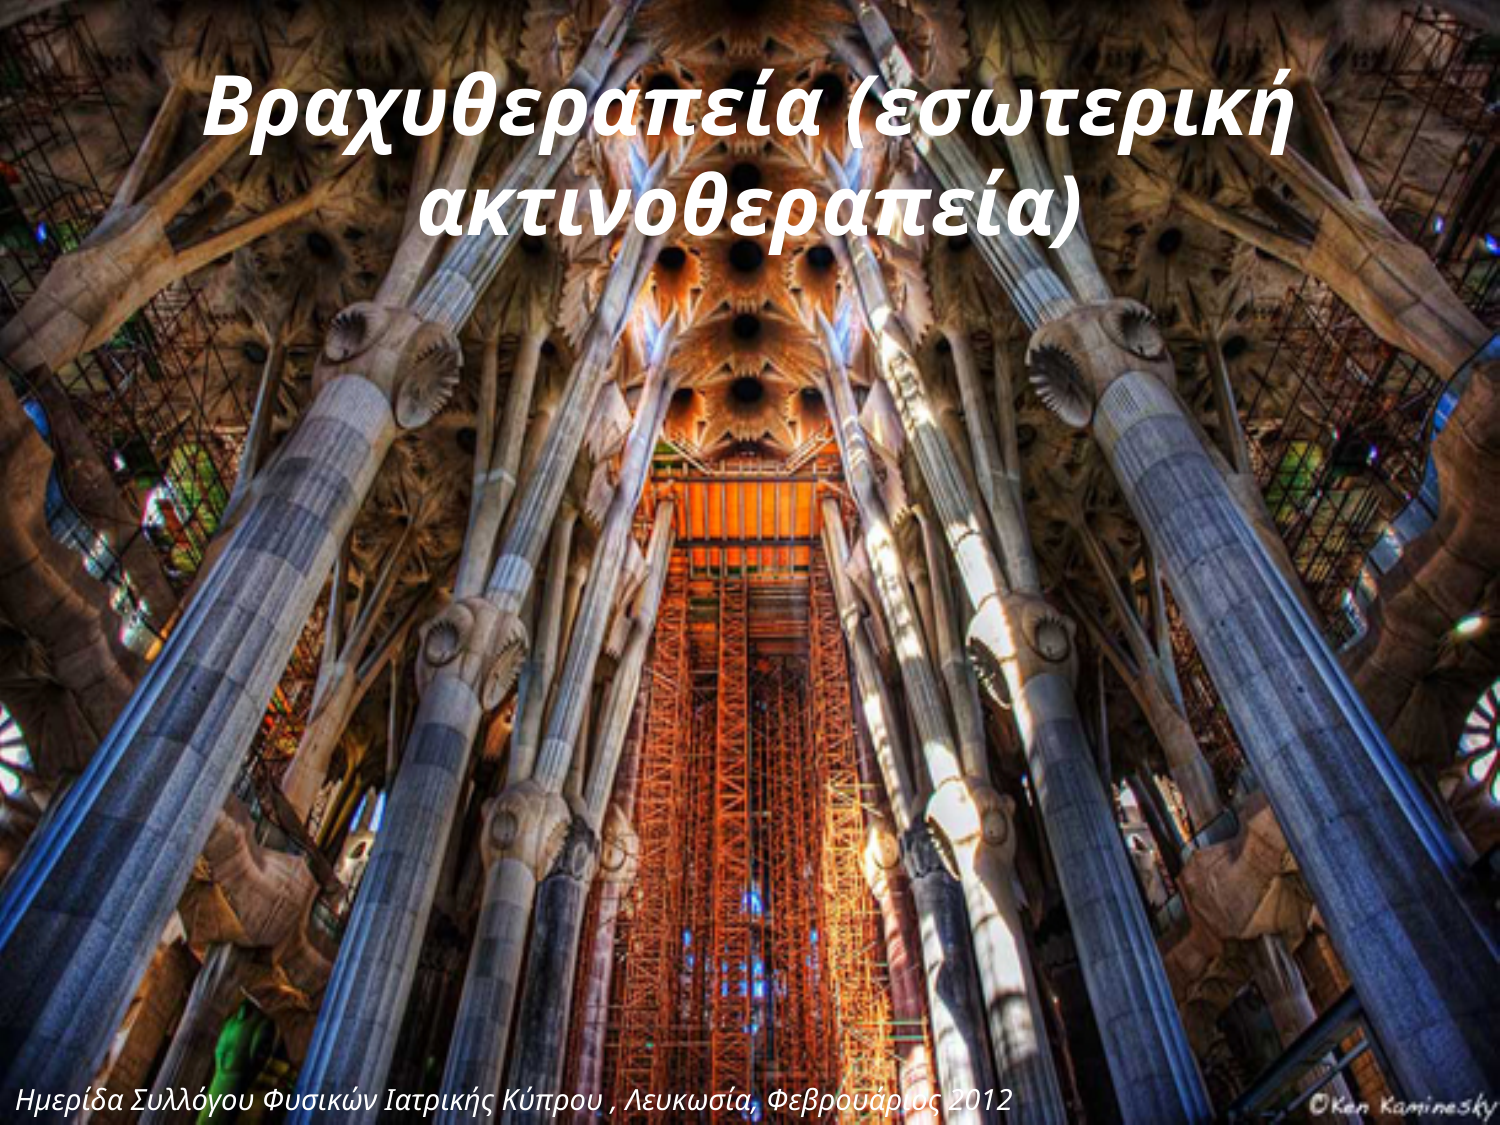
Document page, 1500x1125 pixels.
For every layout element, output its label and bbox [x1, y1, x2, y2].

list [0, 0, 1500, 1125]
